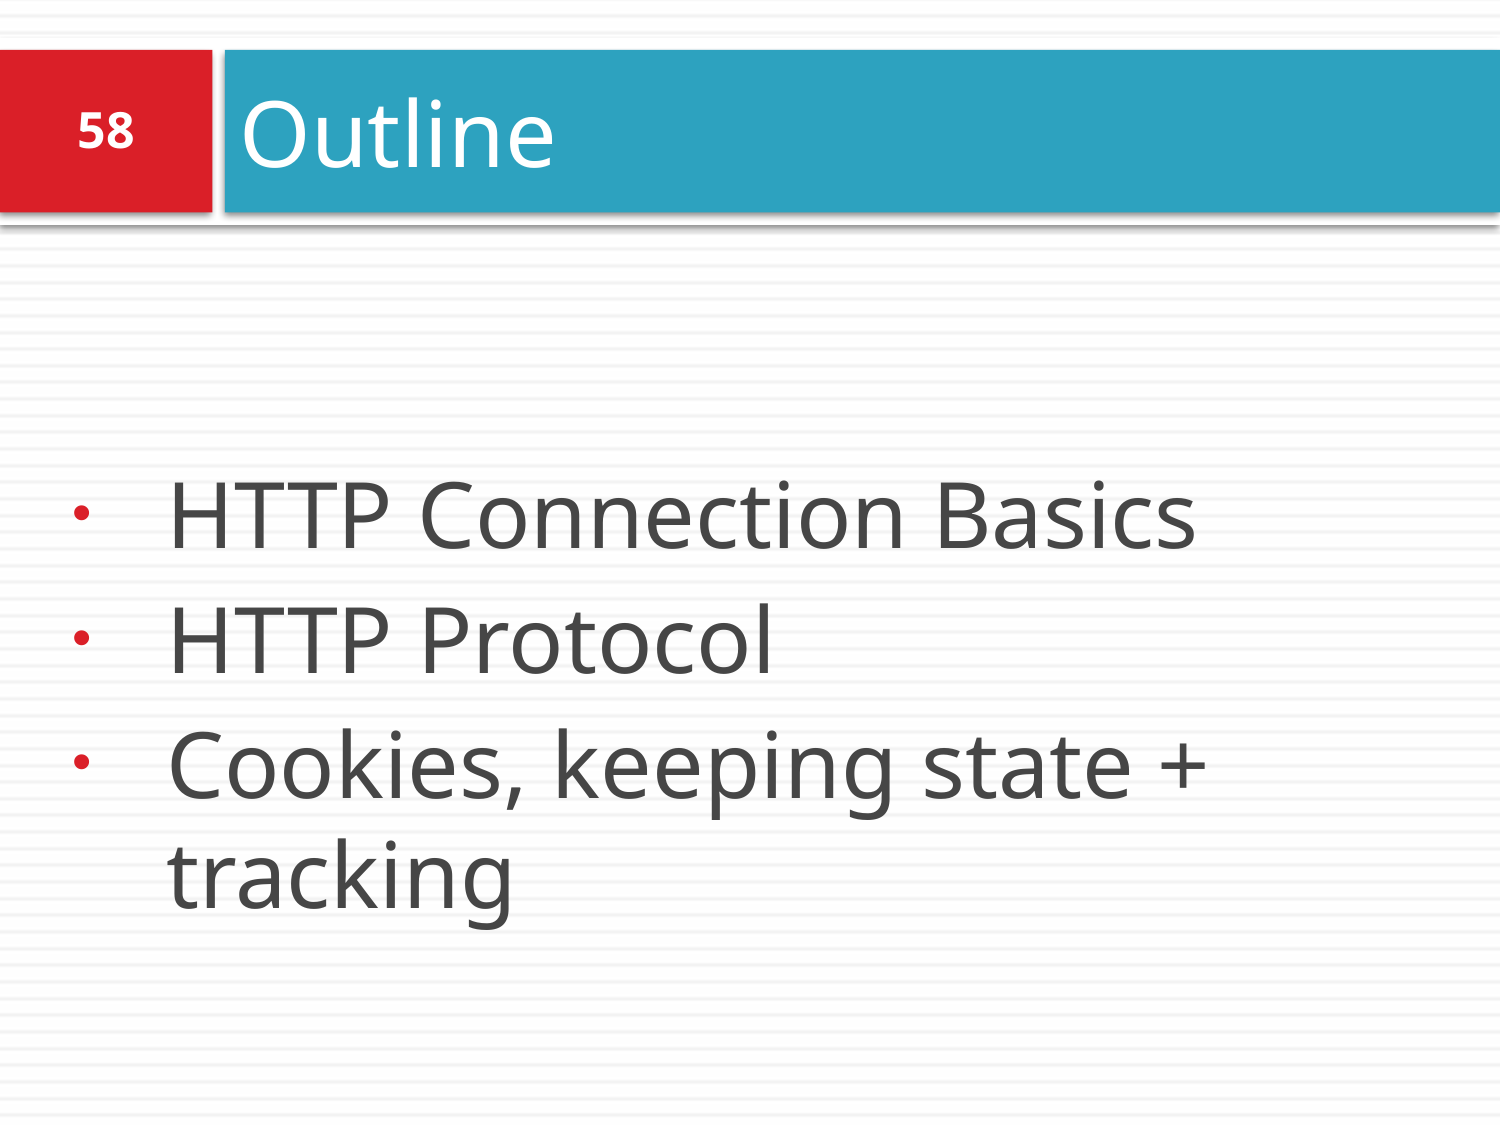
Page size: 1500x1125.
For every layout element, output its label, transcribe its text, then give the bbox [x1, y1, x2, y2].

title Outline [225, 50, 1475, 213]
slide_number 58 [0, 75, 213, 191]
list HTTP Connection Basics HTTP Protocol Cookies, keeping state + tracking [57, 450, 1500, 725]
